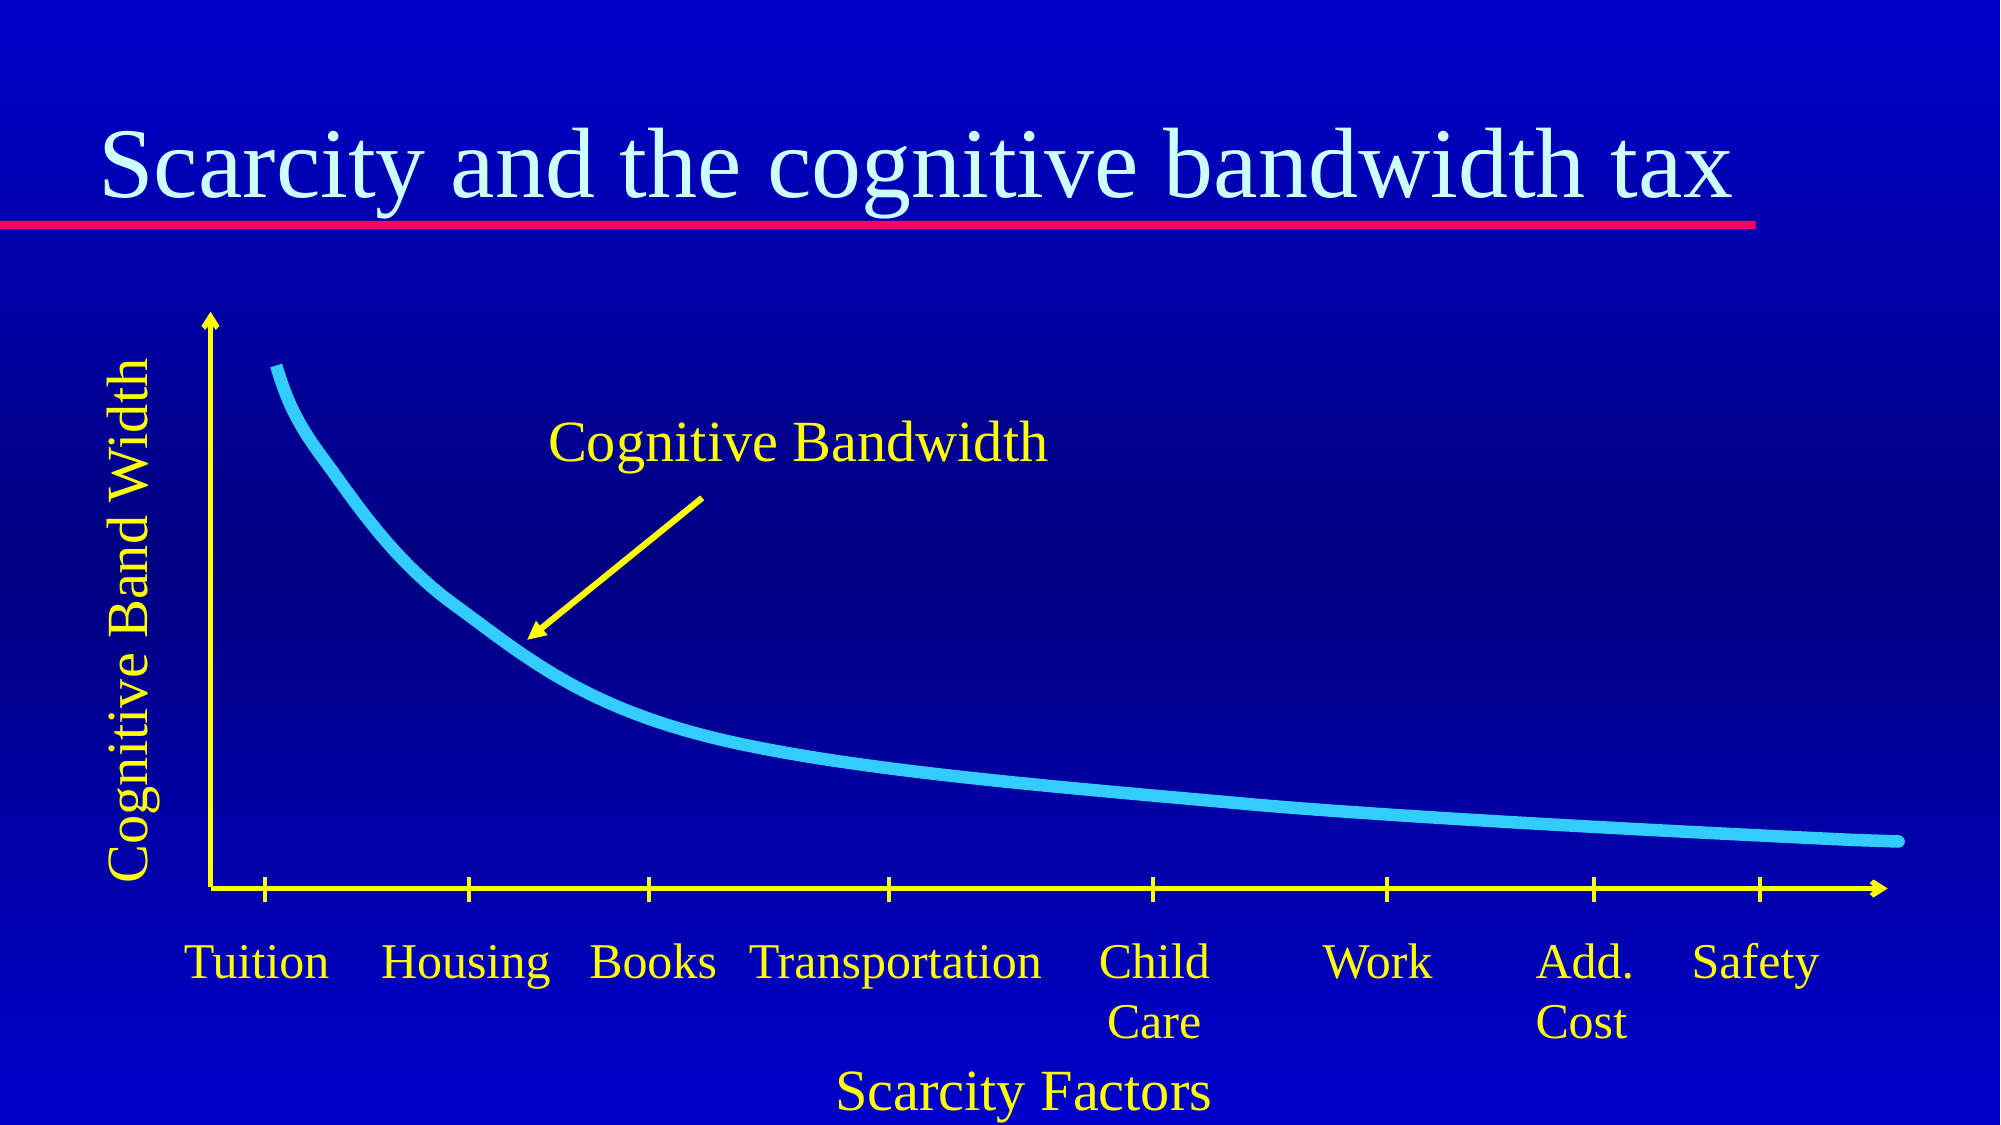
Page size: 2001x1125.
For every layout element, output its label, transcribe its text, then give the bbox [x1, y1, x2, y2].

text_box Scarcity Factors [820, 1044, 1228, 1125]
text_box Work [1307, 921, 1473, 997]
text_box Books [554, 921, 734, 997]
text_box Transportation [734, 921, 1048, 997]
text_box Cognitive Band Width [81, 307, 167, 935]
text_box Add.Cost [1520, 921, 1664, 1057]
text_box [276, 365, 1899, 842]
text_box Safety [1676, 921, 1838, 997]
text_box Child Care [1048, 921, 1260, 1057]
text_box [526, 497, 703, 640]
title Scarcity and the cognitive bandwidth tax [83, 43, 1838, 225]
text_box Tuition [169, 921, 360, 997]
text_box Housing [366, 921, 554, 997]
text_box Cognitive Bandwidth [533, 395, 1092, 481]
